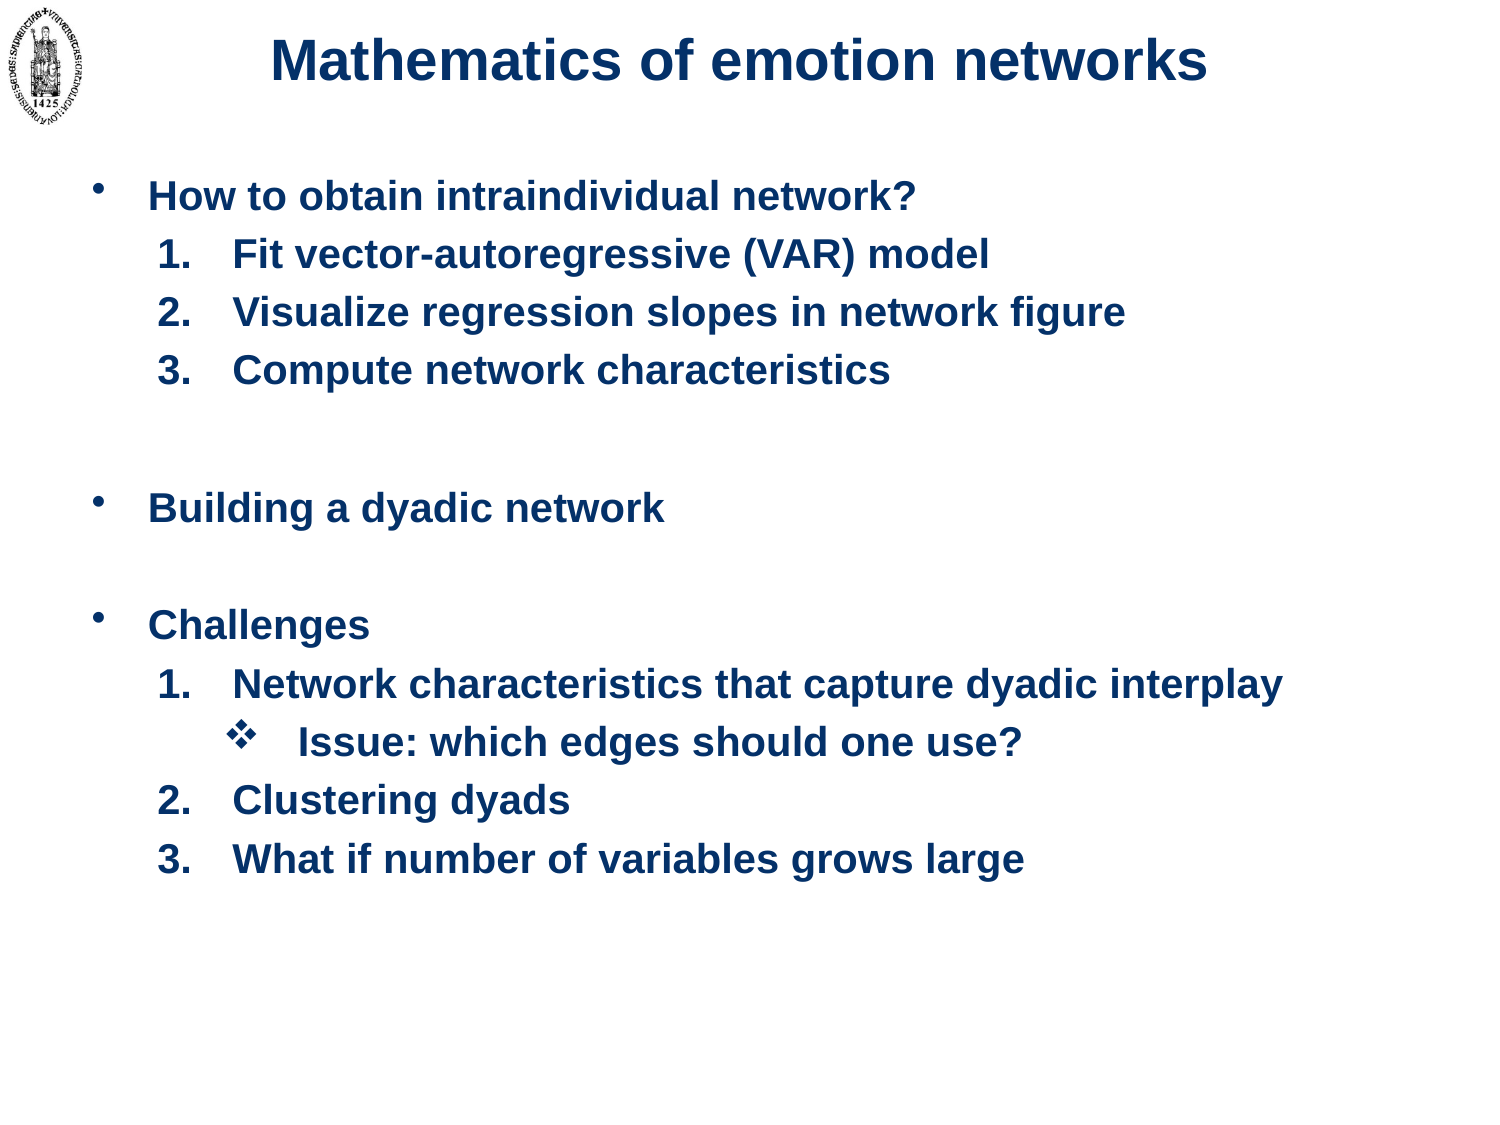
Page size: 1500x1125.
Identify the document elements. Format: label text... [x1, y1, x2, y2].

list How to obtain intraindividual network? Fit vector-autoregressive (VAR) model Visualize regression slopes in network figure Compute network characteristics Building a dyadic network Challenges Network characteristics that capture dyadic interplay Issue: which edges should one use? Clustering dyads What if number of variables grows large [76, 160, 1416, 1012]
picture [8, 6, 83, 125]
text_box Mathematics of emotion networks [64, 0, 1415, 114]
